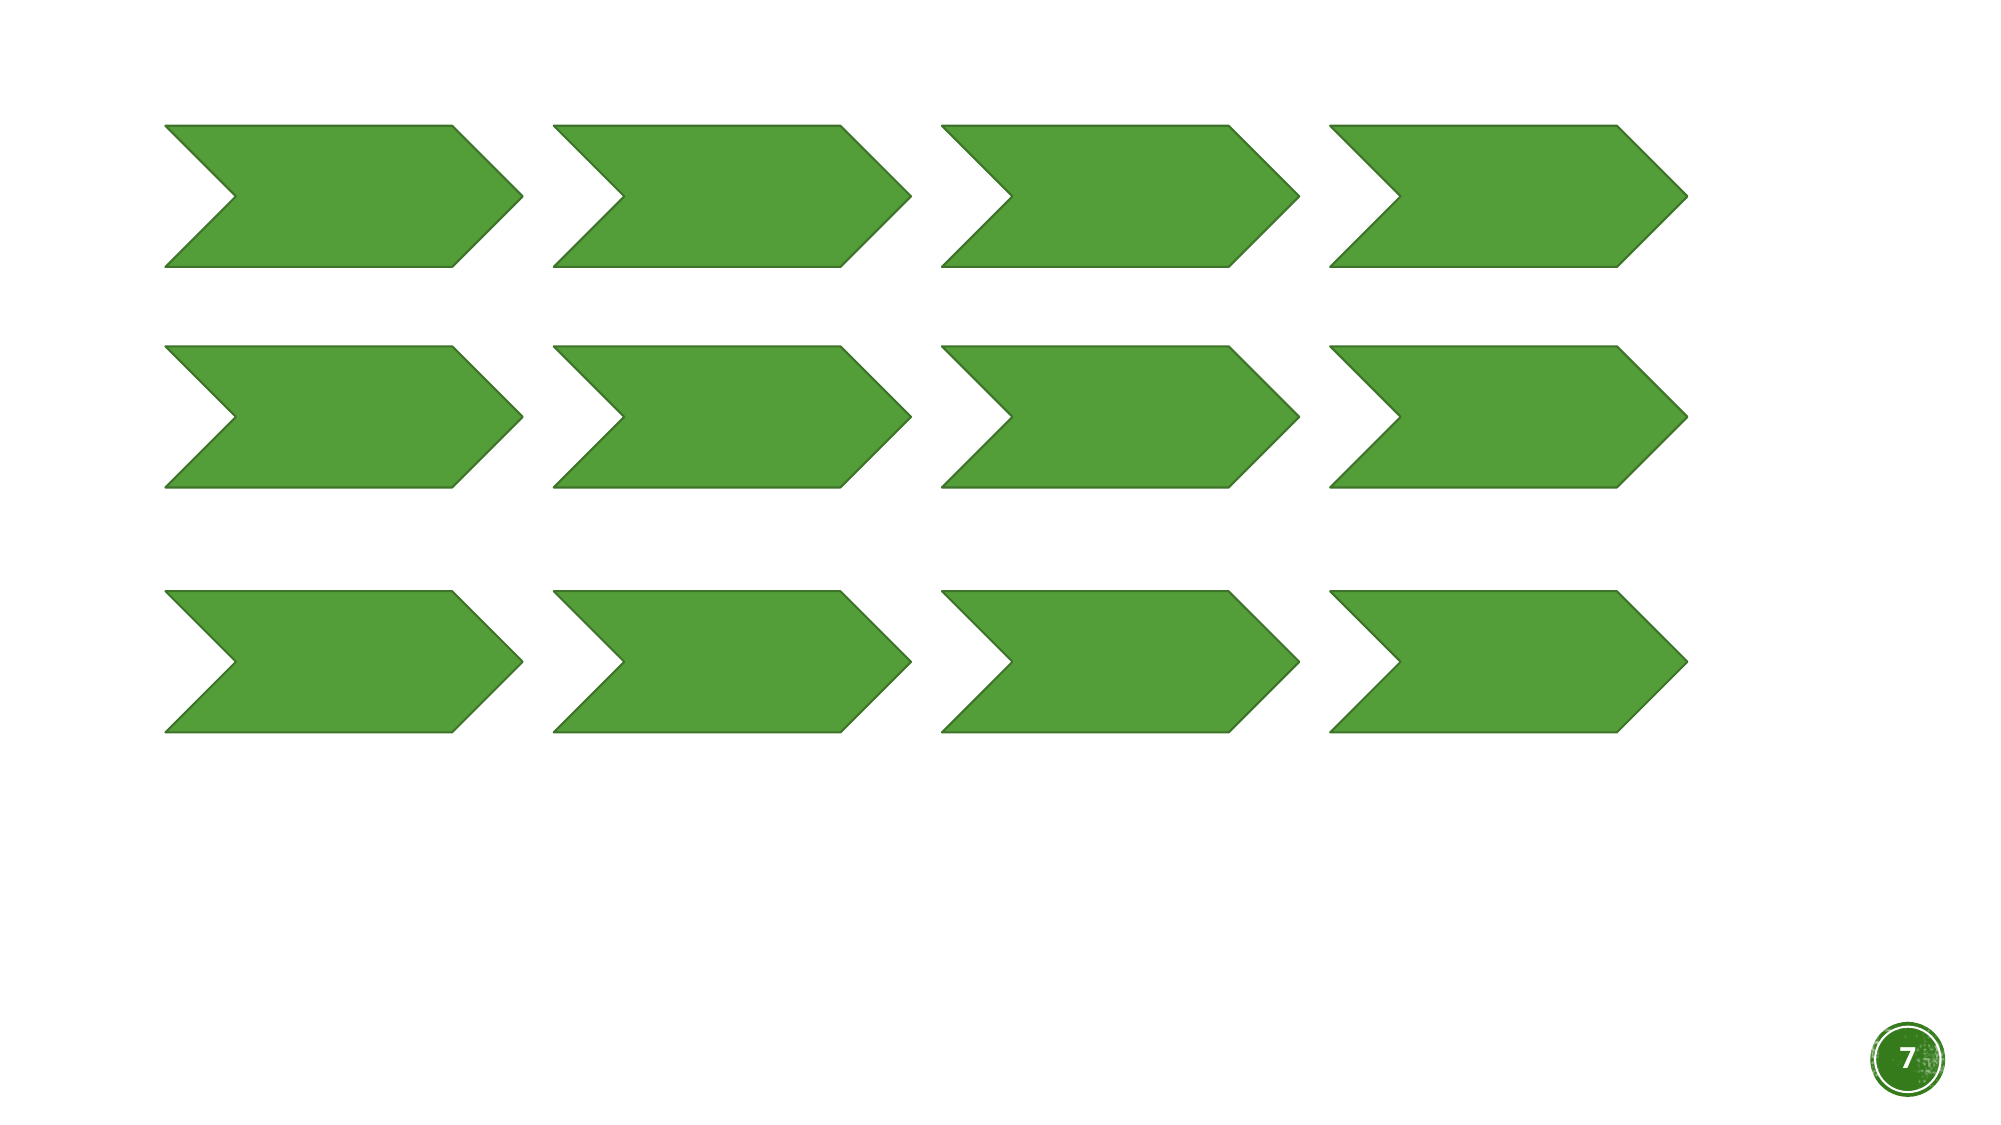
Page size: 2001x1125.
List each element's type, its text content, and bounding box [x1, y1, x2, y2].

text_box [552, 124, 912, 268]
text_box [164, 345, 524, 489]
slide_number 7 [1855, 1028, 1961, 1089]
text_box [940, 345, 1301, 489]
text_box [164, 590, 524, 734]
text_box [164, 124, 524, 268]
text_box [940, 590, 1301, 734]
text_box [1329, 590, 1689, 734]
text_box [1329, 124, 1689, 268]
text_box [940, 124, 1301, 268]
text_box [552, 590, 912, 734]
text_box [1329, 345, 1689, 489]
text_box [552, 345, 912, 489]
